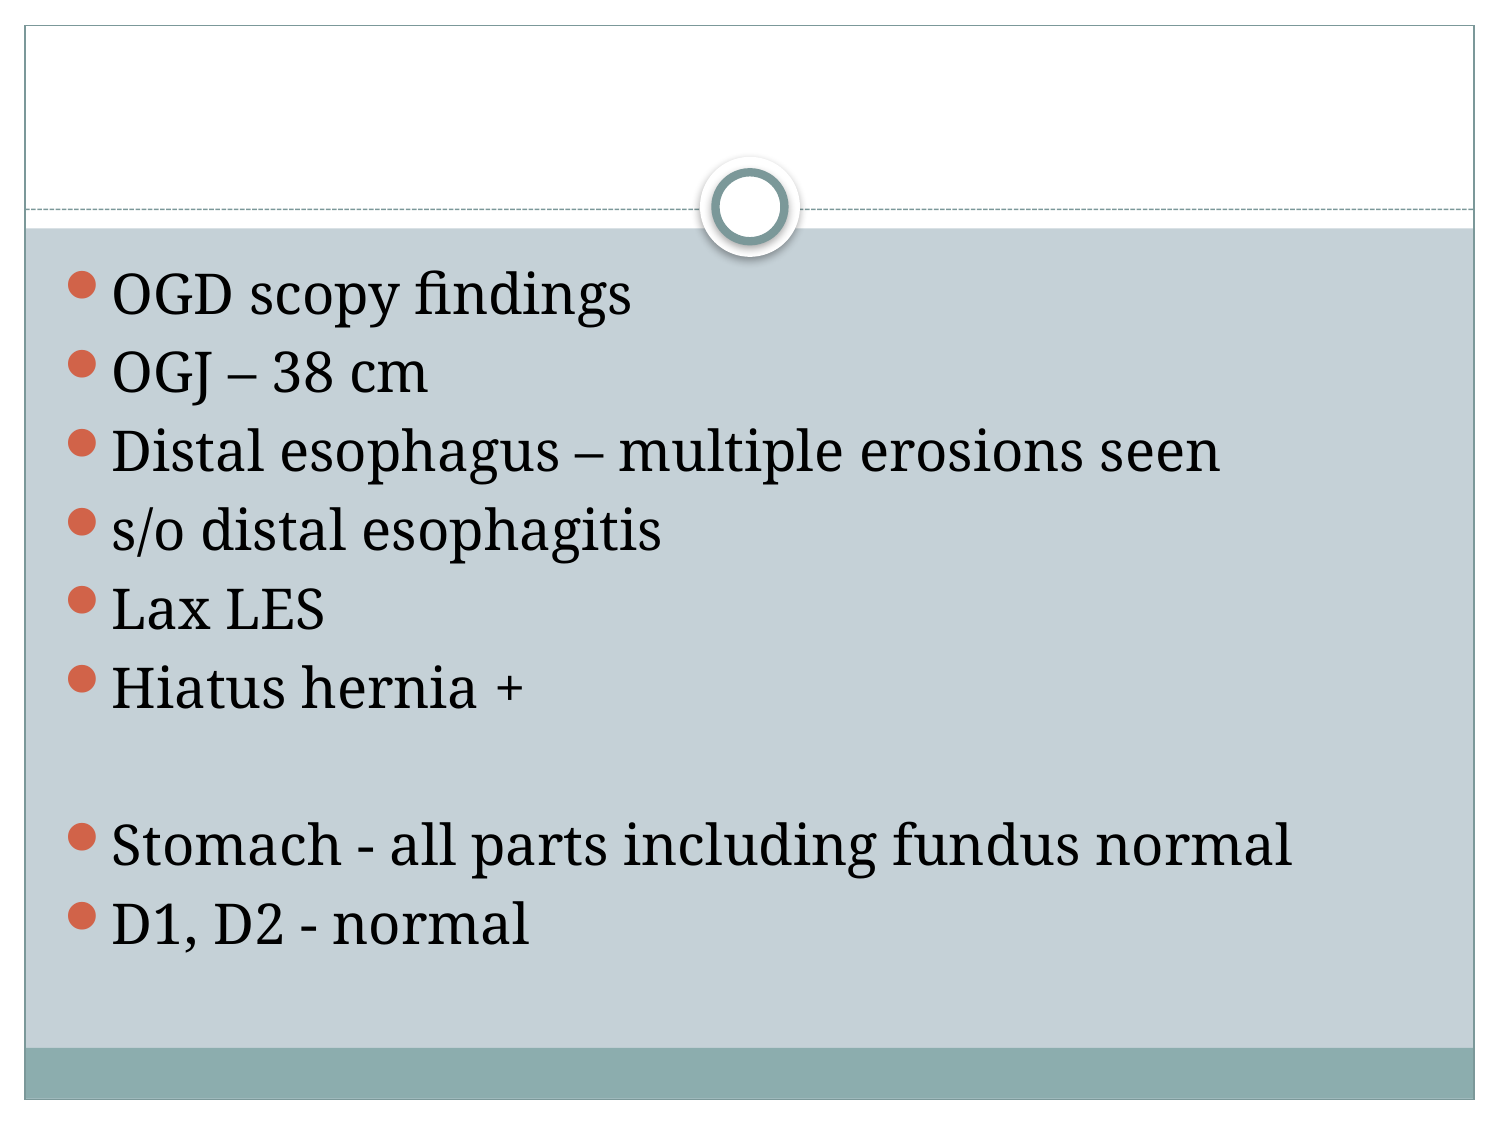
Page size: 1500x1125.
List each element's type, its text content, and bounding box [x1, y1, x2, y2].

list OGD scopy findings OGJ – 38 cm Distal esophagus – multiple erosions seen s/o distal esophagitis Lax LES Hiatus hernia + Stomach - all parts including fundus normal D1, D2 - normal [49, 250, 1445, 1001]
